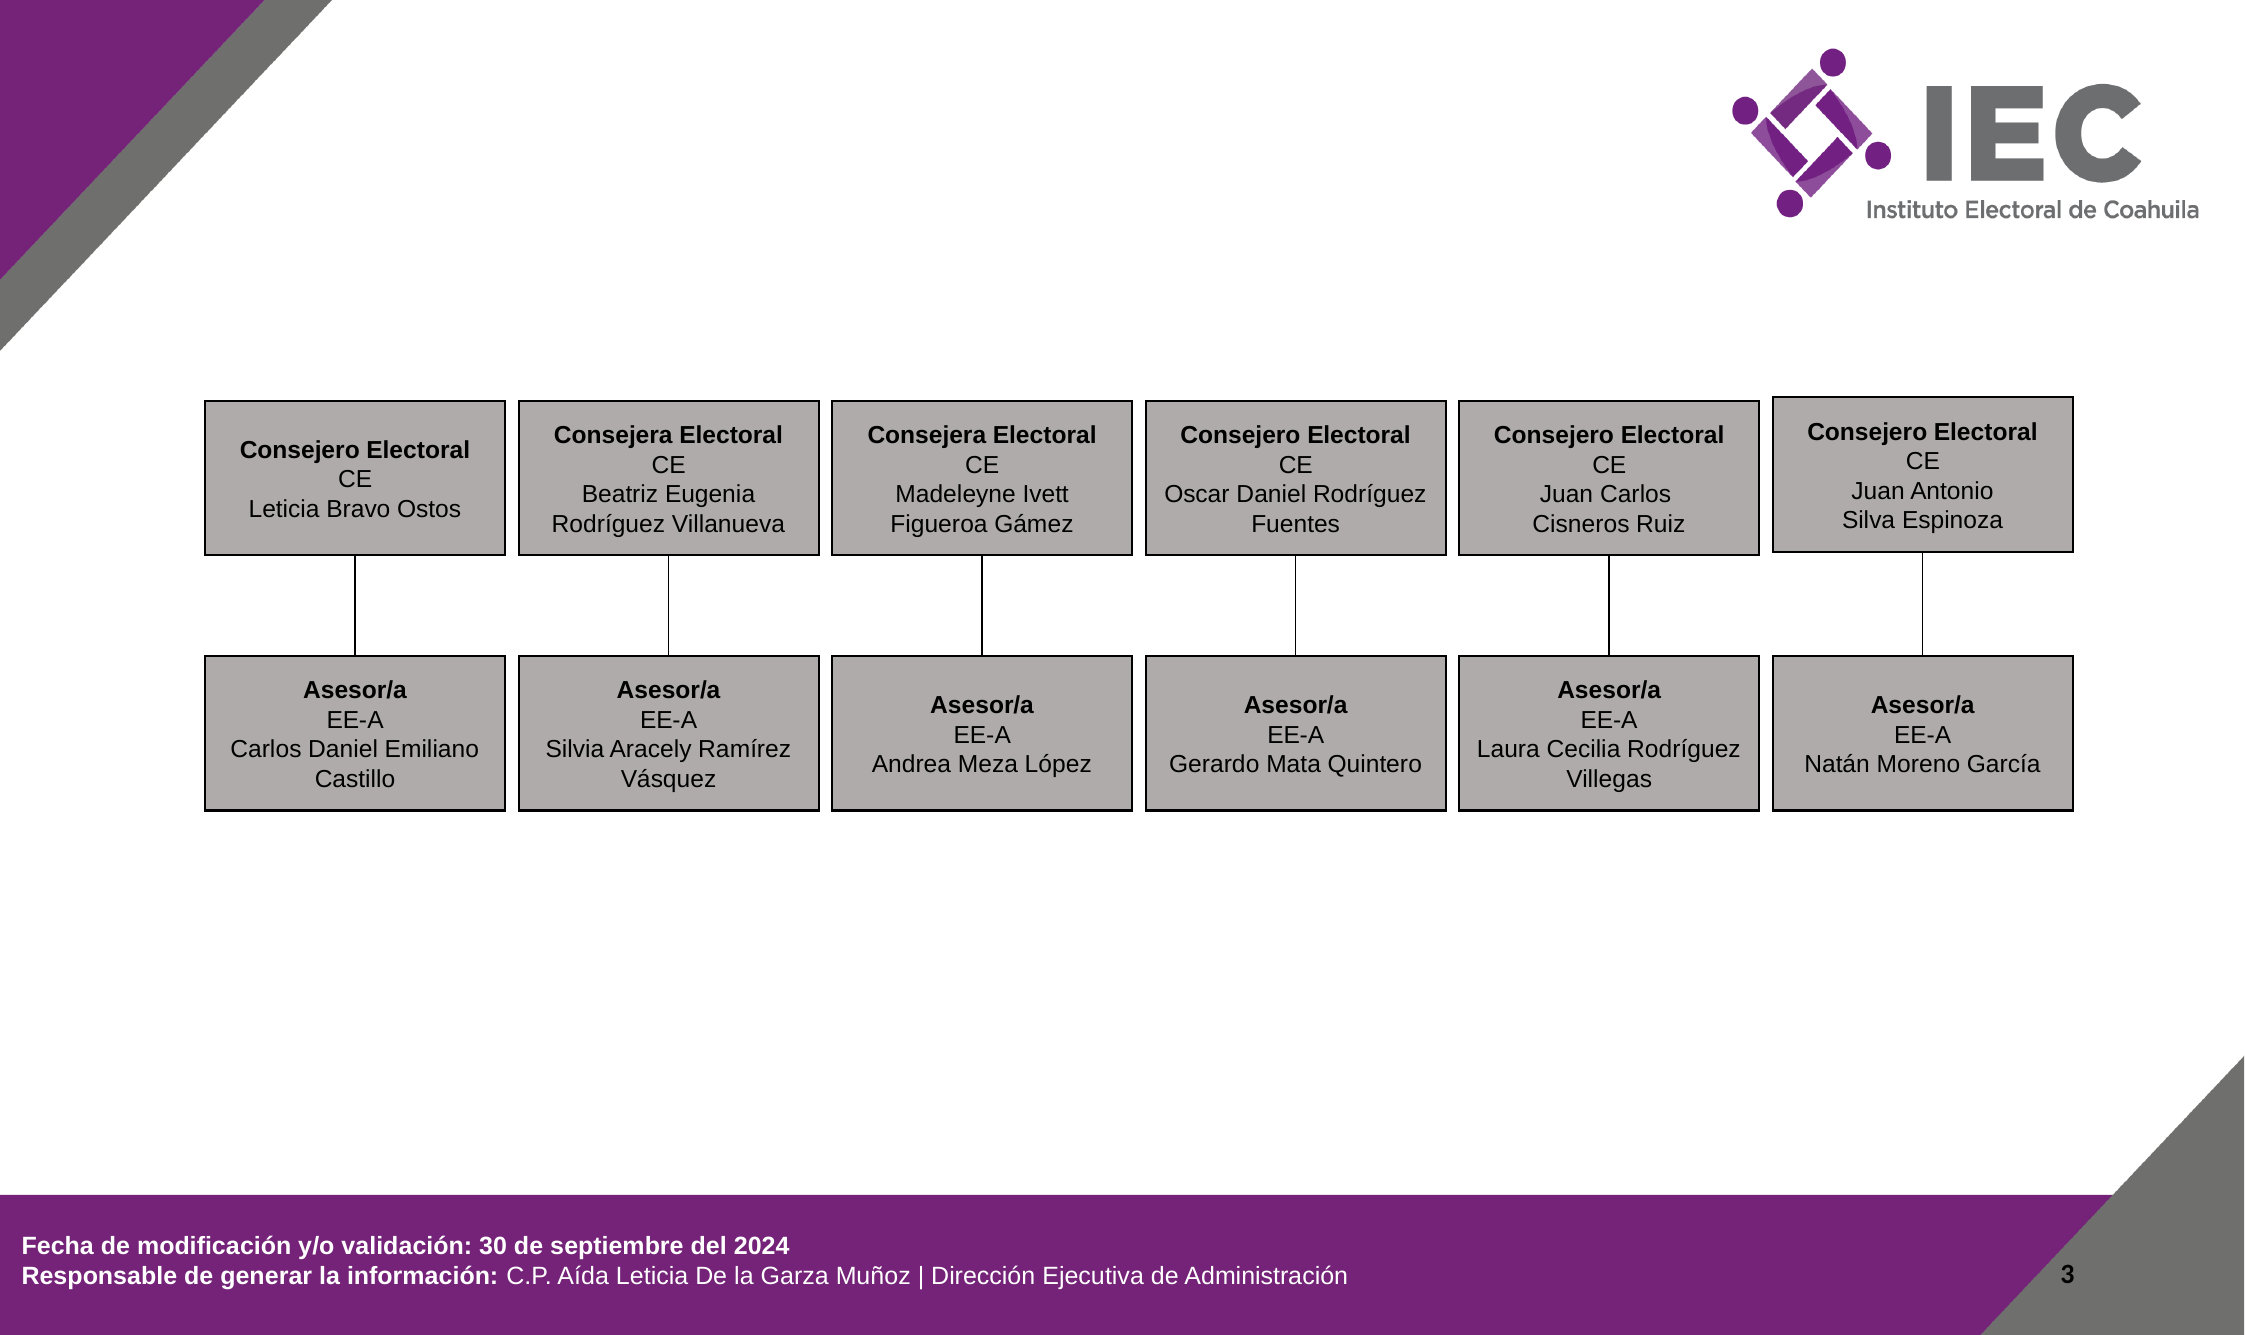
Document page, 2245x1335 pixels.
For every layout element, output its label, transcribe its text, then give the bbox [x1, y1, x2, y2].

slide_number 3 [1584, 1237, 2090, 1309]
text_box Asesor/a EE-A Gerardo Mata Quintero [1145, 655, 1447, 812]
text_box Consejera Electoral CE Madeleyne Ivett Figueroa Gámez [831, 400, 1133, 556]
text_box Consejera Electoral CE Beatriz Eugenia Rodríguez Villanueva [518, 400, 820, 556]
text_box Fecha de modificación y/o validación: 30 de septiembre del 2024 Responsable de generar la información: C.P. Aída Leticia De la Garza Muñoz | Dirección Ejecutiva de Administración [0, 1222, 1734, 1297]
picture [0, 0, 2245, 1335]
text_box Consejero Electoral CE Juan Carlos Cisneros Ruiz [1458, 400, 1760, 556]
text_box Consejero Electoral CE Oscar Daniel Rodríguez Fuentes [1145, 400, 1447, 556]
text_box Consejero Electoral CE Juan Antonio Silva Espinoza [1772, 396, 2074, 553]
text_box Asesor/a EE-A Andrea Meza López [831, 655, 1133, 812]
text_box Consejero Electoral CE Leticia Bravo Ostos [204, 400, 506, 556]
text_box Asesor/a EE-A Laura Cecilia Rodríguez Villegas [1458, 655, 1760, 812]
text_box Asesor/a EE-A Natán Moreno García [1772, 655, 2074, 812]
text_box Asesor/a EE-A Carlos Daniel Emiliano Castillo [204, 655, 506, 812]
text_box Asesor/a EE-A Silvia Aracely Ramírez Vásquez [518, 655, 820, 812]
